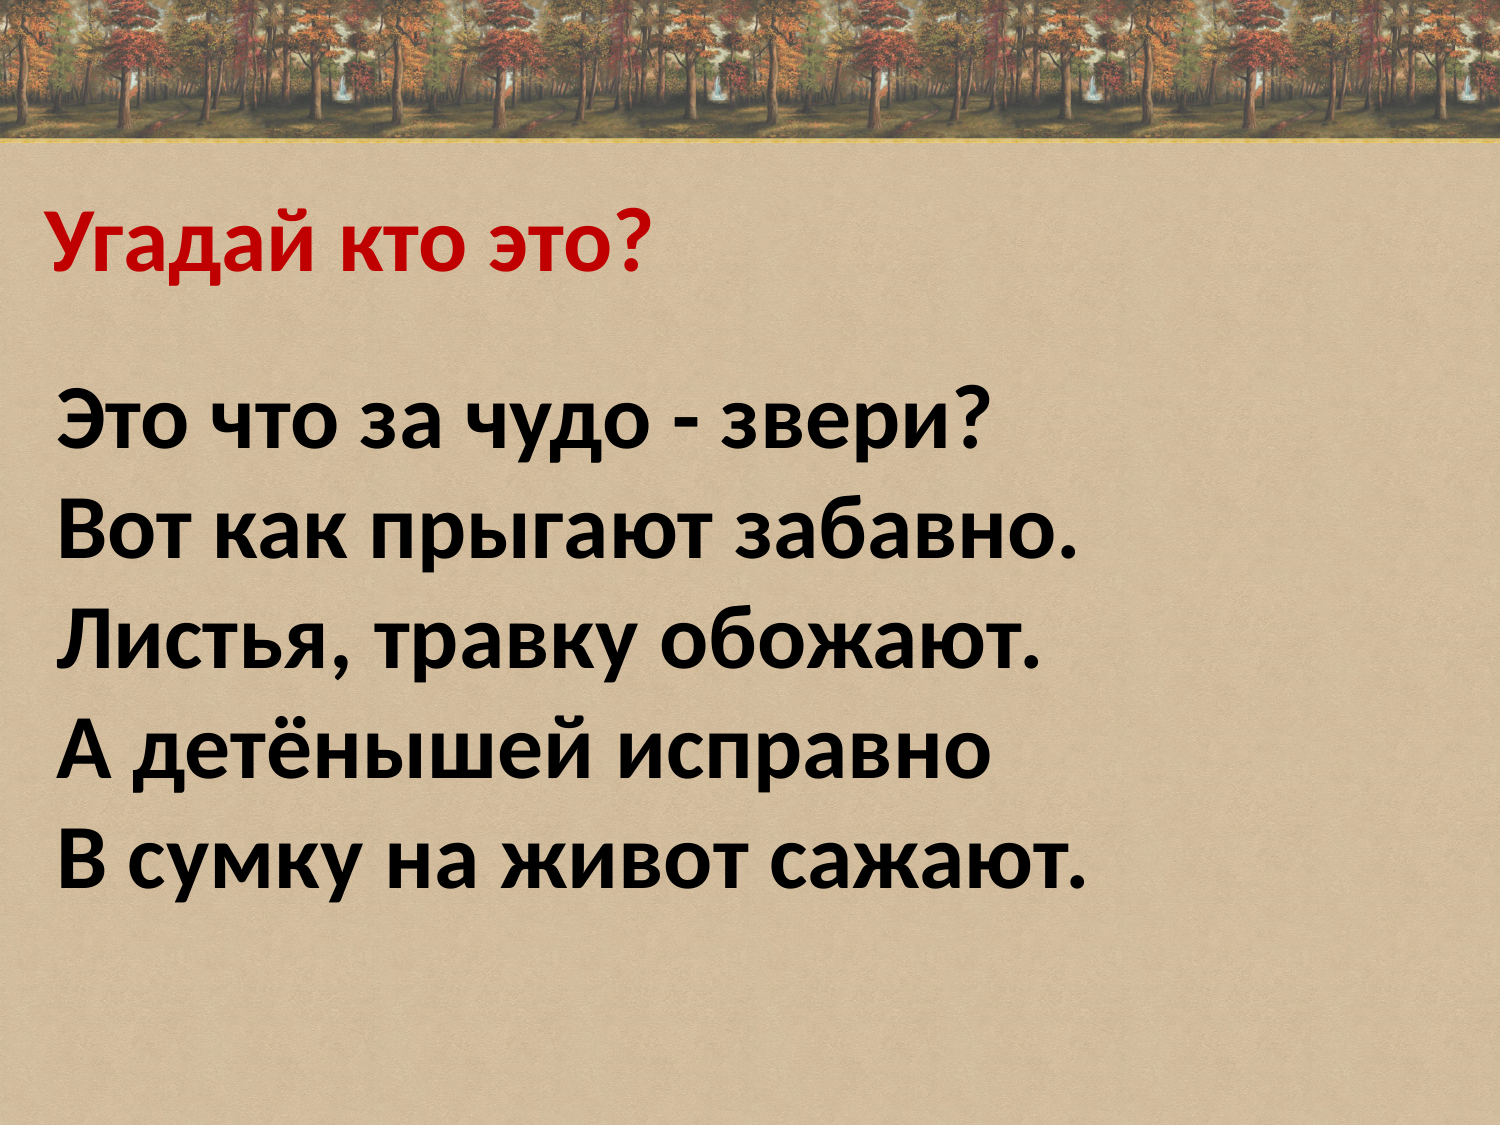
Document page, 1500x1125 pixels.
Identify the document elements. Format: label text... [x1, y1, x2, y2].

text_box Угадай кто это? [29, 172, 784, 343]
text_box Это что за чудо - звери? Вот как прыгают забавно. Листья, травку обожают. А детёнышей исправно В сумку на живот сажают. [41, 349, 1234, 915]
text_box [0, 0, 1500, 1125]
